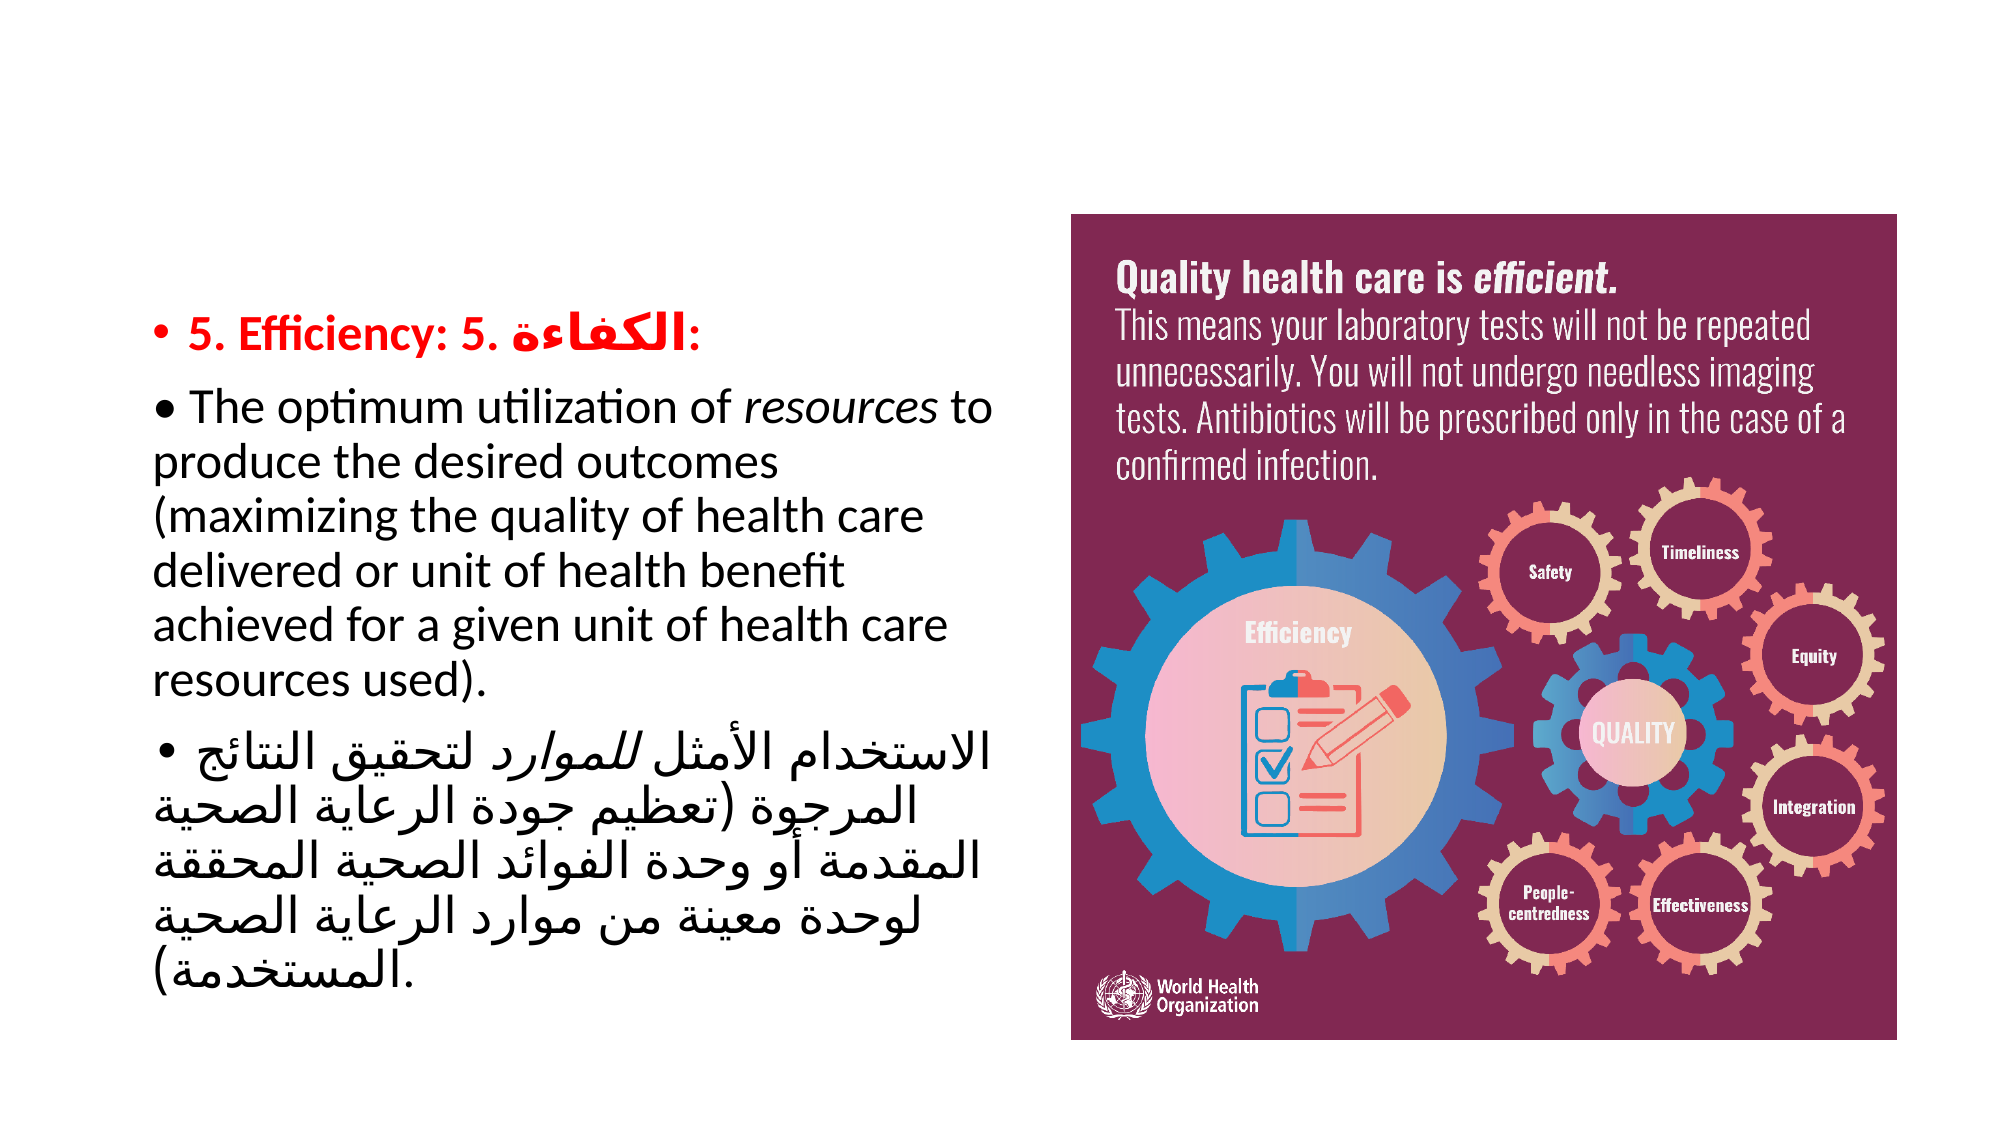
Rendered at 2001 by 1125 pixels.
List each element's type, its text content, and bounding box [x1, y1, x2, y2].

picture [1071, 214, 1897, 1040]
list 5. Efficiency: 5. الكفاءة: • The optimum utilization of resources to produce the desired outcomes (maximizing the quality of health care delivered or unit of health benefit achieved for a given unit of health care resources used). • الاستخدام الأمثل للموارد لتحقيق النتائج المرجوة (تعظيم جودة الرعاية الصحية المقدمة أو وحدة الفوائد الصحية المحققة لوحدة معينة من موارد الرعاية الصحية المستخدمة). [137, 299, 1033, 1014]
